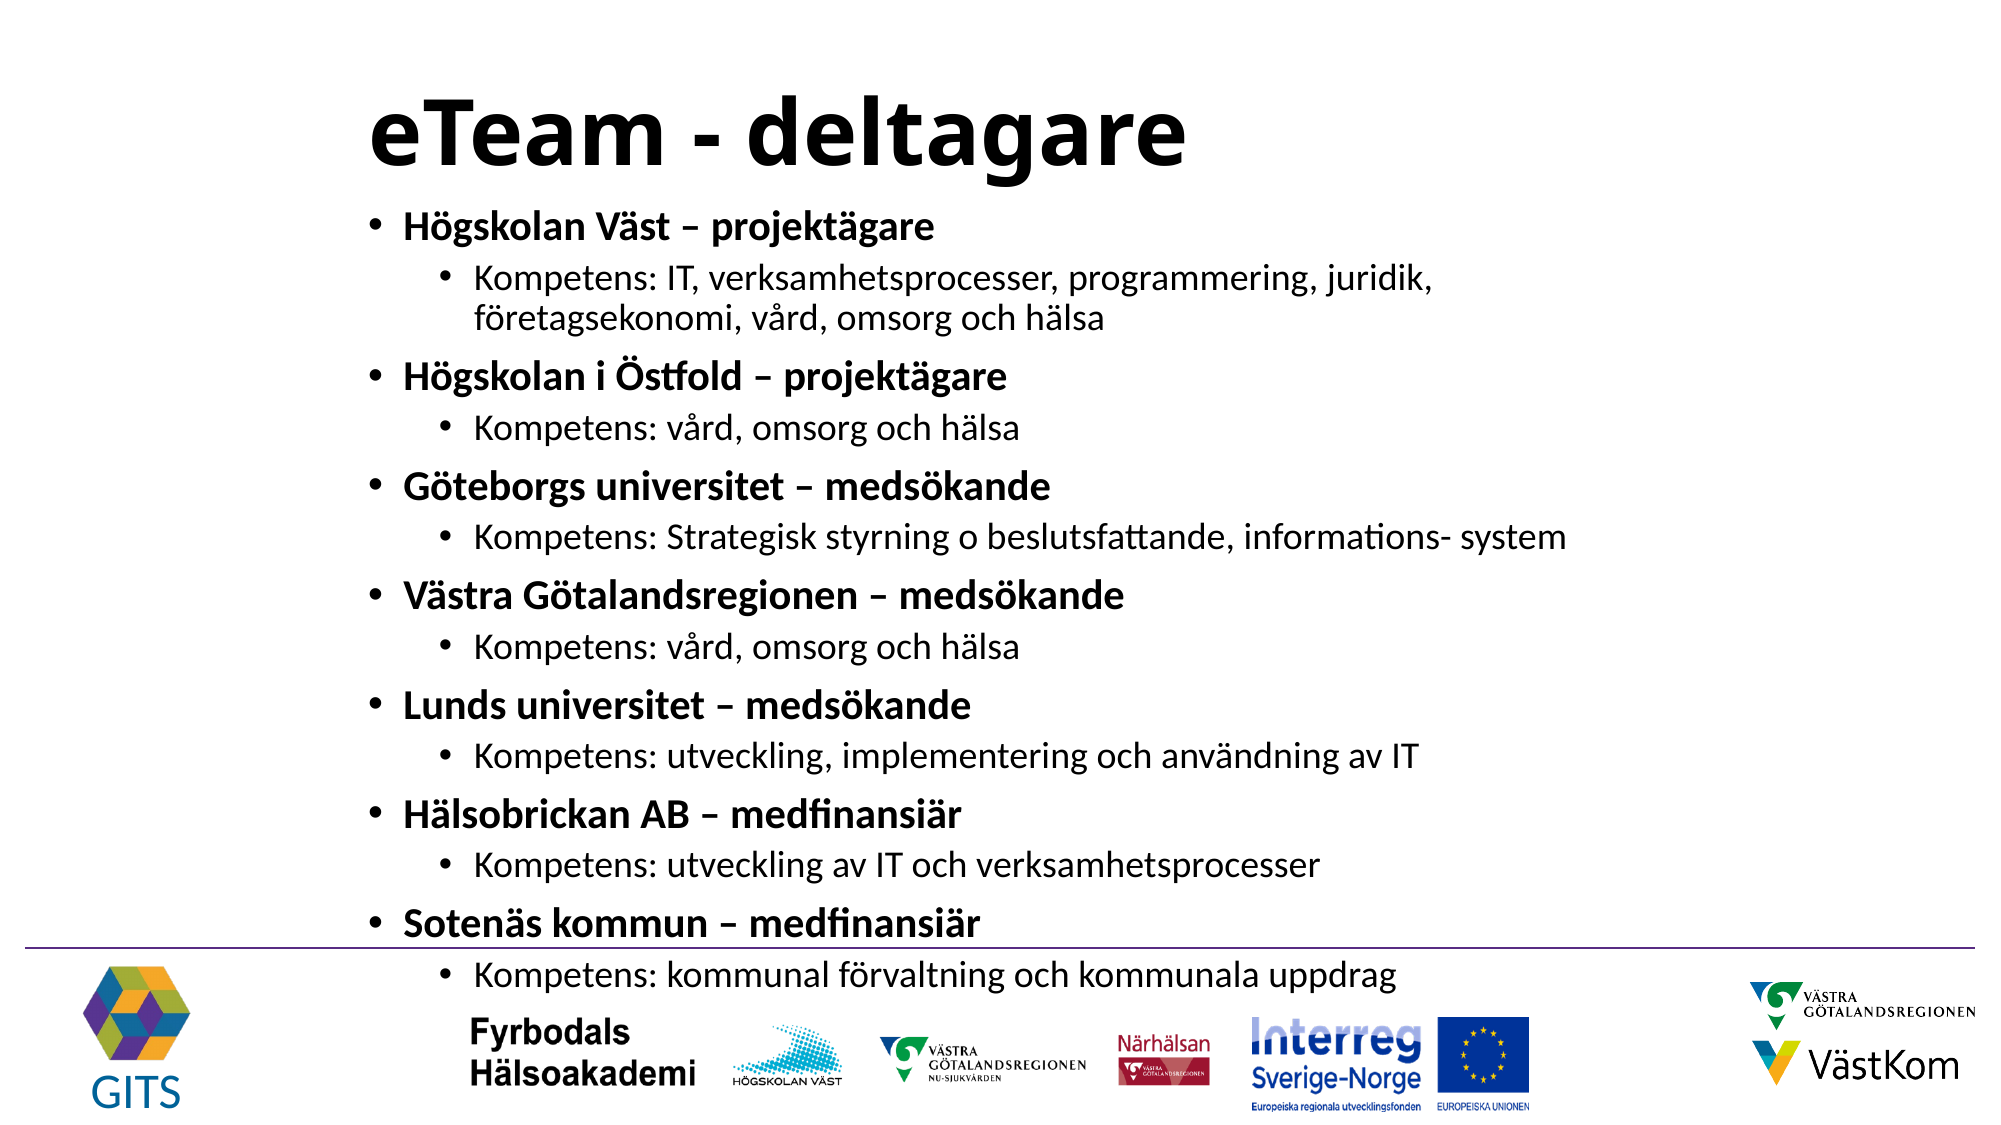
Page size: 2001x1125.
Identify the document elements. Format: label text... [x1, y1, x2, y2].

picture [77, 965, 195, 1112]
picture [471, 1017, 1236, 1086]
list Högskolan Väst – projektägare Kompetens: IT, verksamhetsprocesser, programmering, juridik, företagsekonomi, vård, omsorg och hälsa Högskolan i Östfold – projektägare Kompetens: vård, omsorg och hälsa Göteborgs universitet – medsökande Kompetens: Strategisk styrning o beslutsfattande, informations- system Västra Götalandsregionen – medsökande Kompetens: vård, omsorg och hälsa Lunds universitet – medsökande Kompetens: utveckling, implementering och användning av IT Hälsobrickan AB – medfinansiär Kompetens: utveckling av IT och verksamhetsprocesser Sotenäs kommun – medfinansiär Kompetens: kommunal förvaltning och kommunala uppdrag [353, 196, 1647, 1014]
title eTeam - deltagare [353, 46, 1647, 196]
picture [1252, 1017, 1529, 1112]
picture [1751, 1030, 1974, 1104]
